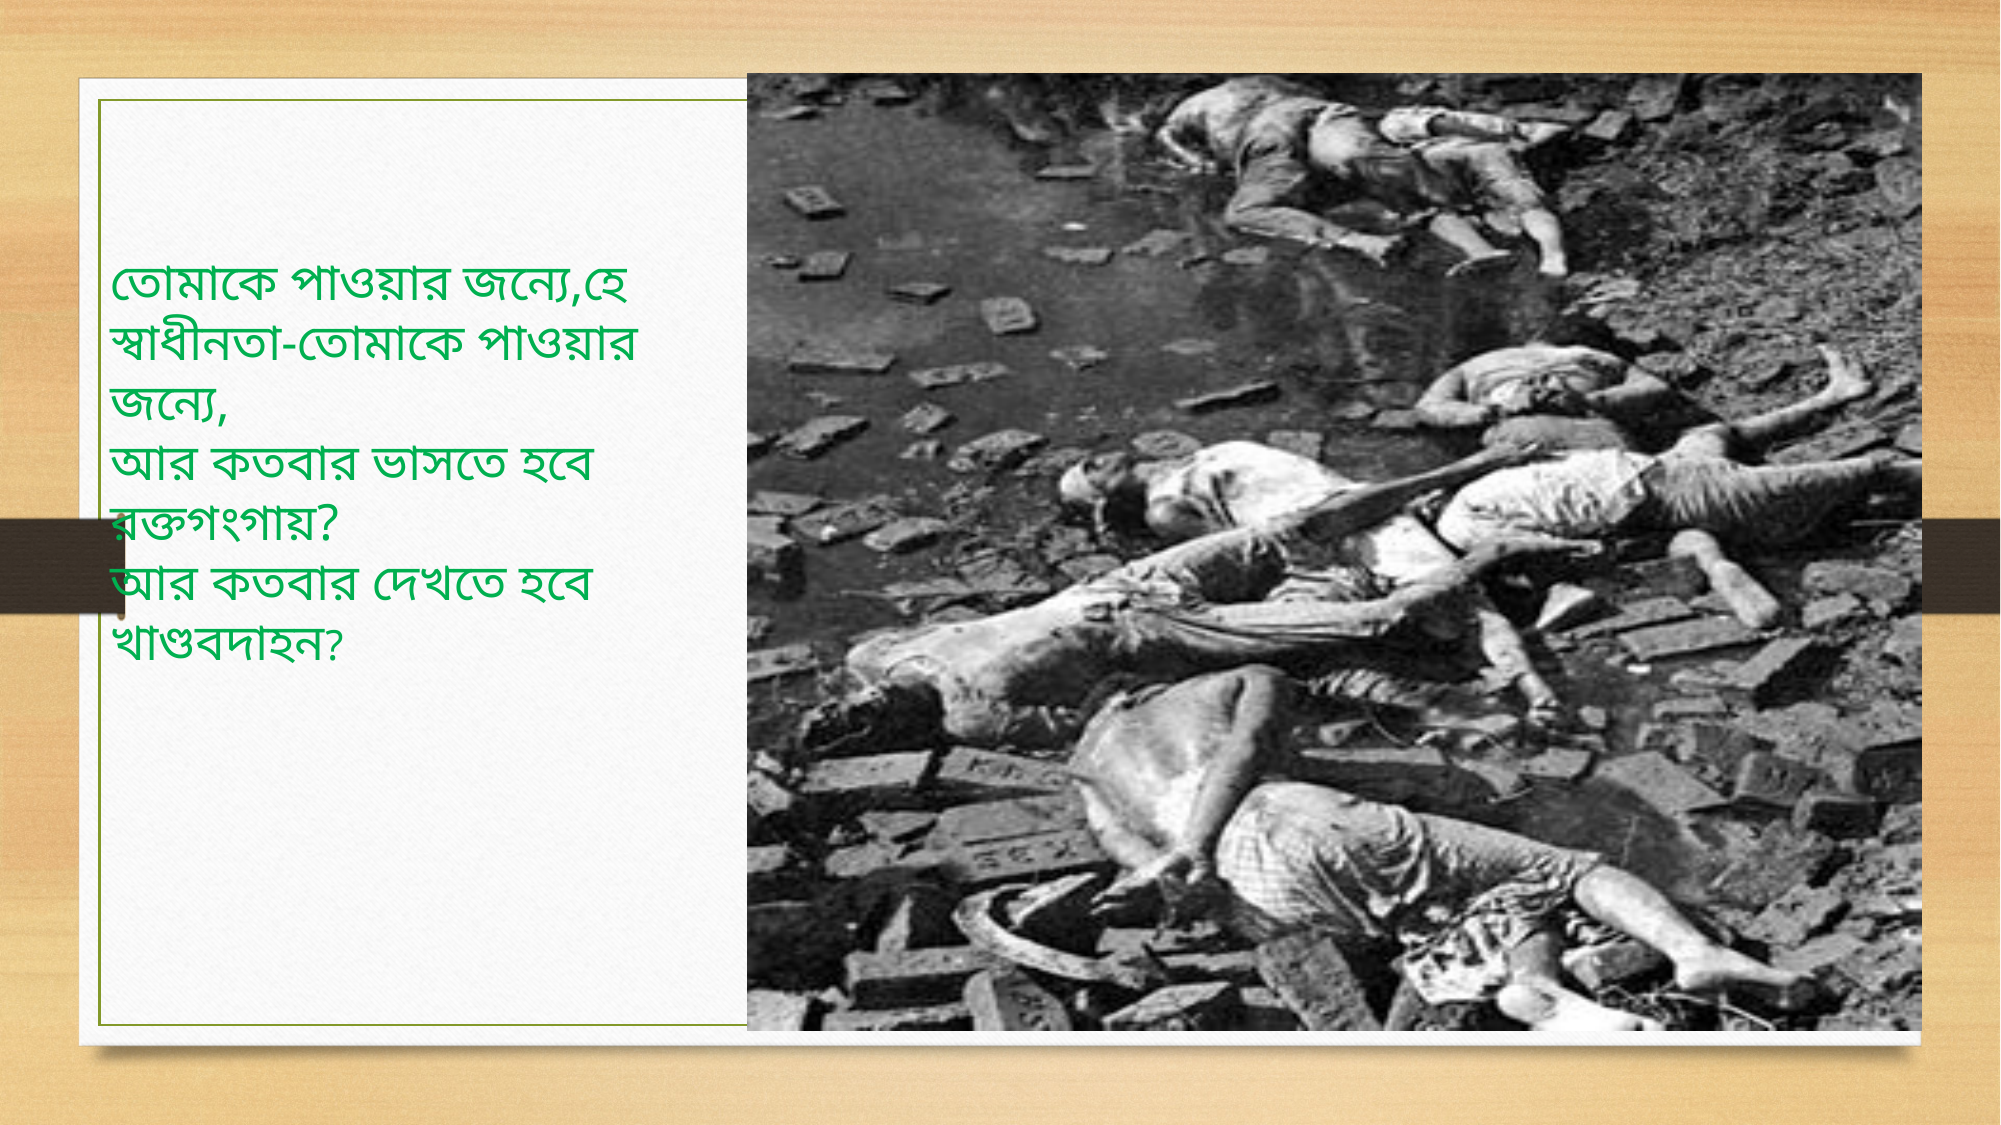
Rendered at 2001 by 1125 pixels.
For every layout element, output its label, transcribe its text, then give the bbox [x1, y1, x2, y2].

text_box তোমাকে পাওয়ার জন্যে,হে স্বাধীনতা-তোমাকে পাওয়ার জন্যে, আর কতবার ভাসতে হবে রক্তগংগায়? আর কতবার দেখতে হবে খাণ্ডবদাহন? [95, 243, 714, 679]
picture [0, 0, 2001, 1125]
